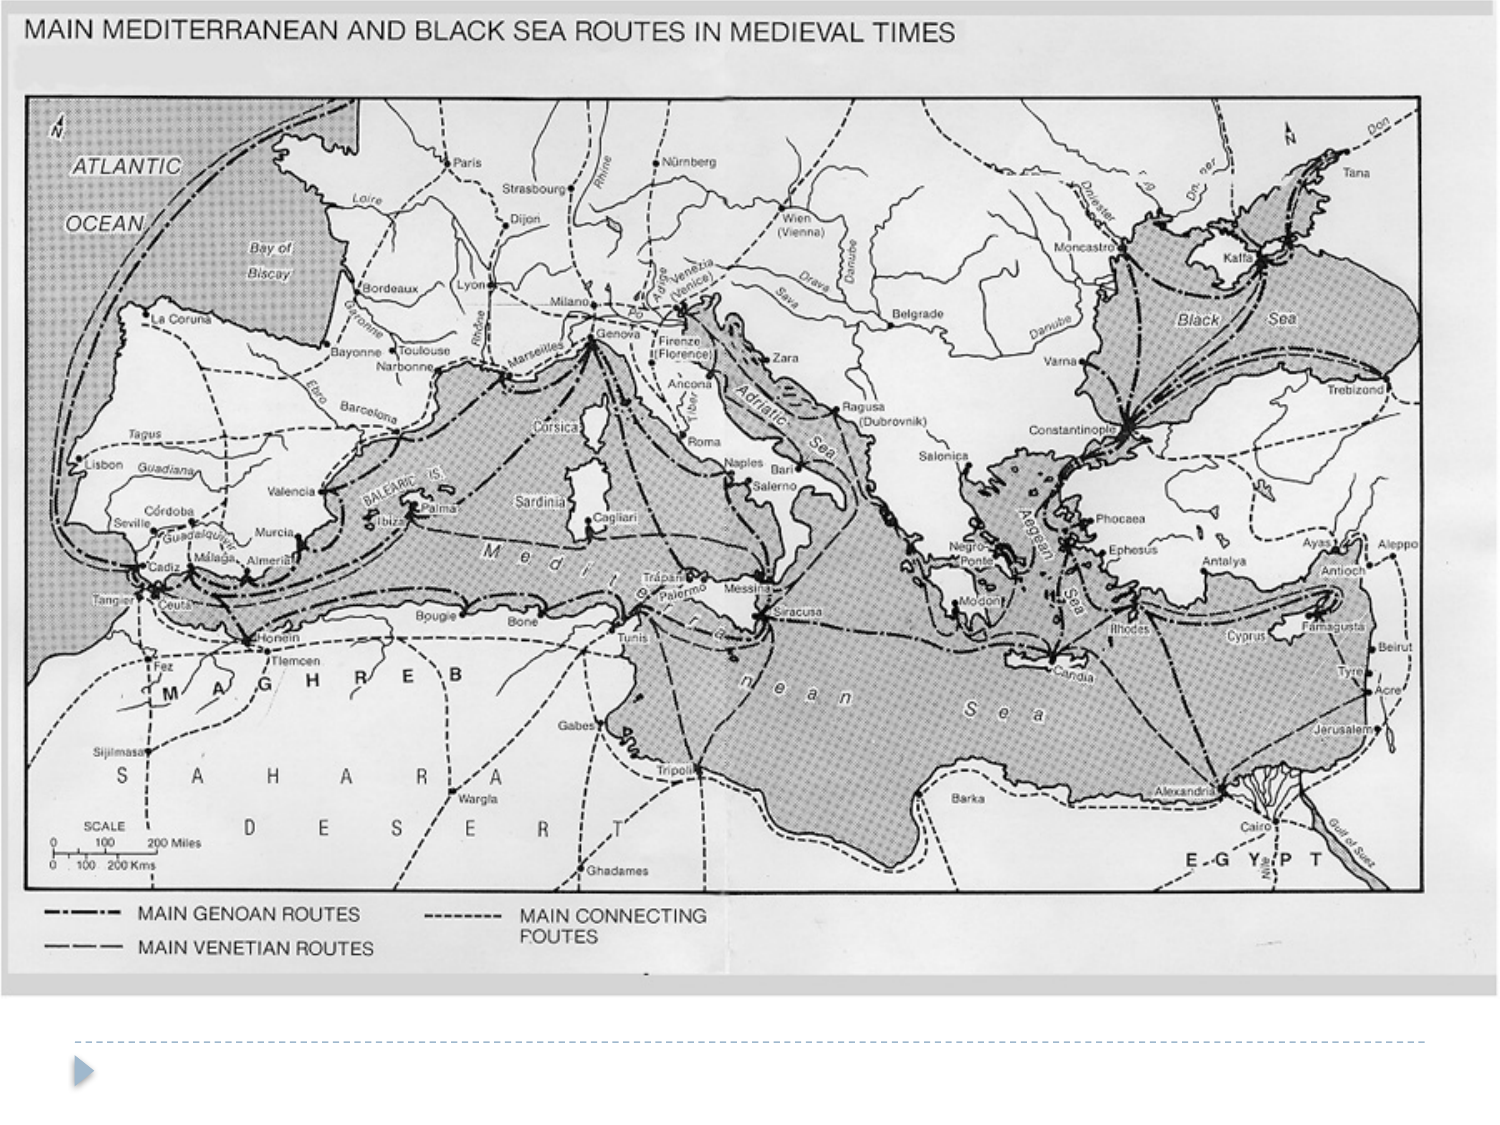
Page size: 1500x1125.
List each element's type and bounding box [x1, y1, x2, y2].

list [0, 0, 1500, 999]
